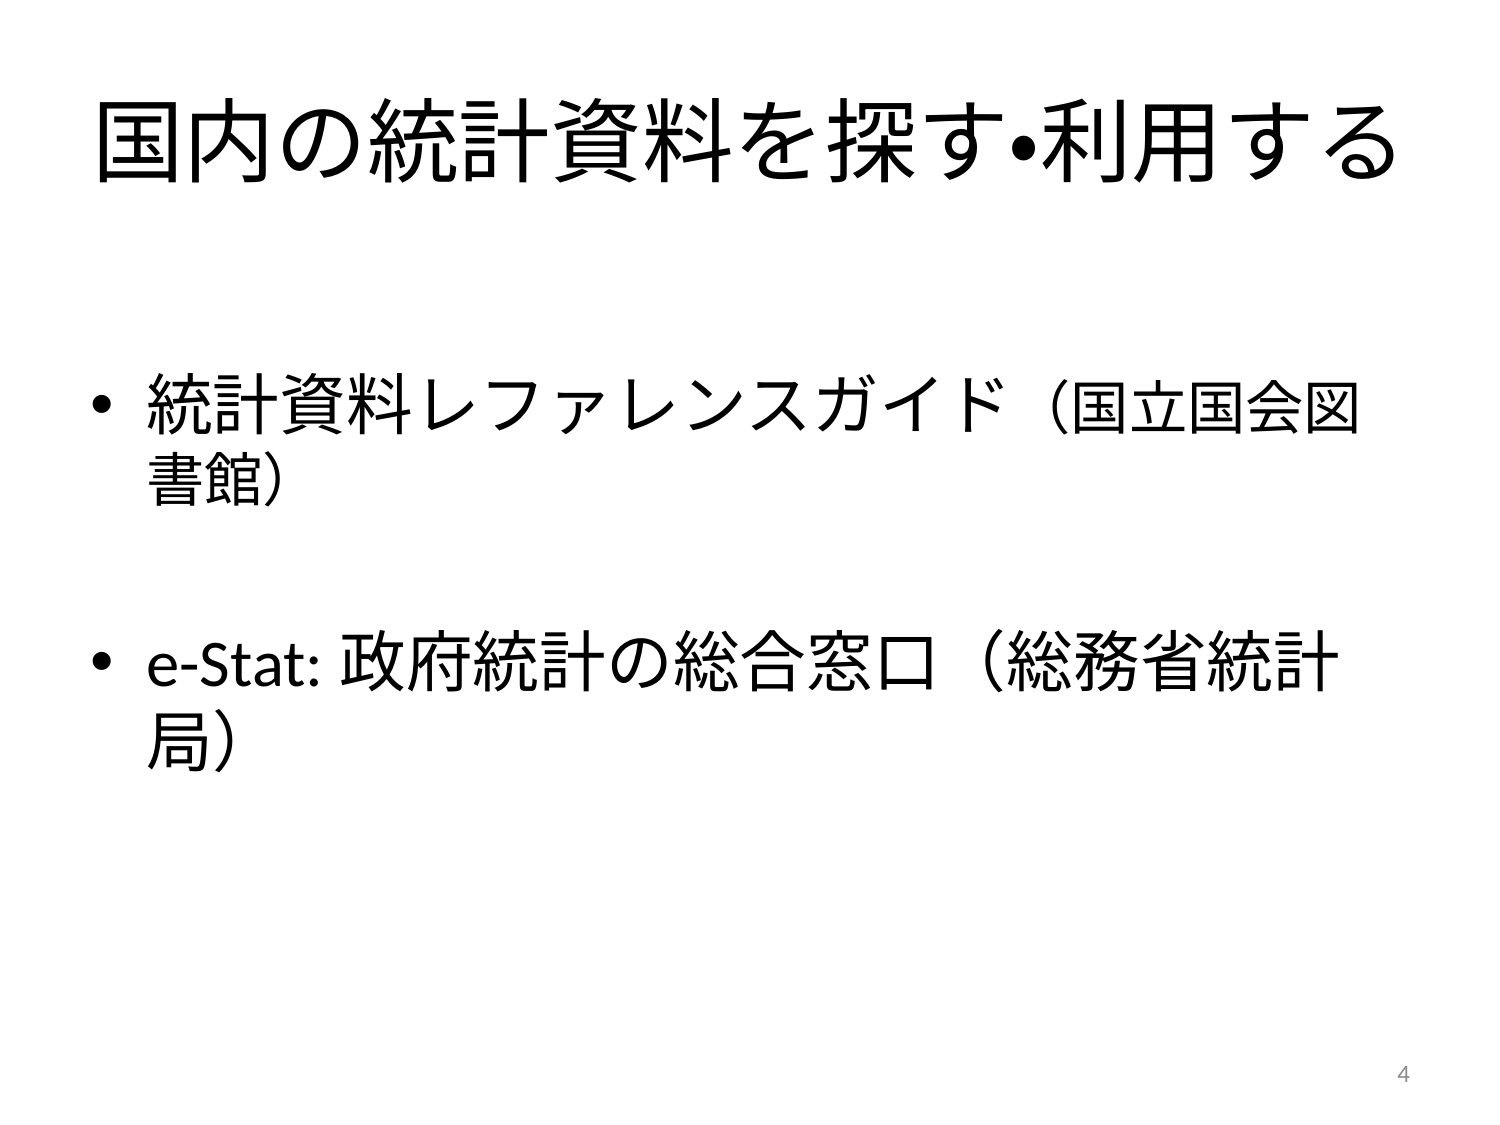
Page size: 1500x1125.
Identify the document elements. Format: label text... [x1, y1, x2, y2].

slide_number 4 [1074, 1042, 1425, 1103]
title 国内の統計資料を探す・利用する [75, 45, 1425, 233]
list 統計資料レファレンスガイド（国立国会図書館） e-Stat:政府統計の総合窓口（総務省統計局） [75, 262, 1425, 1005]
